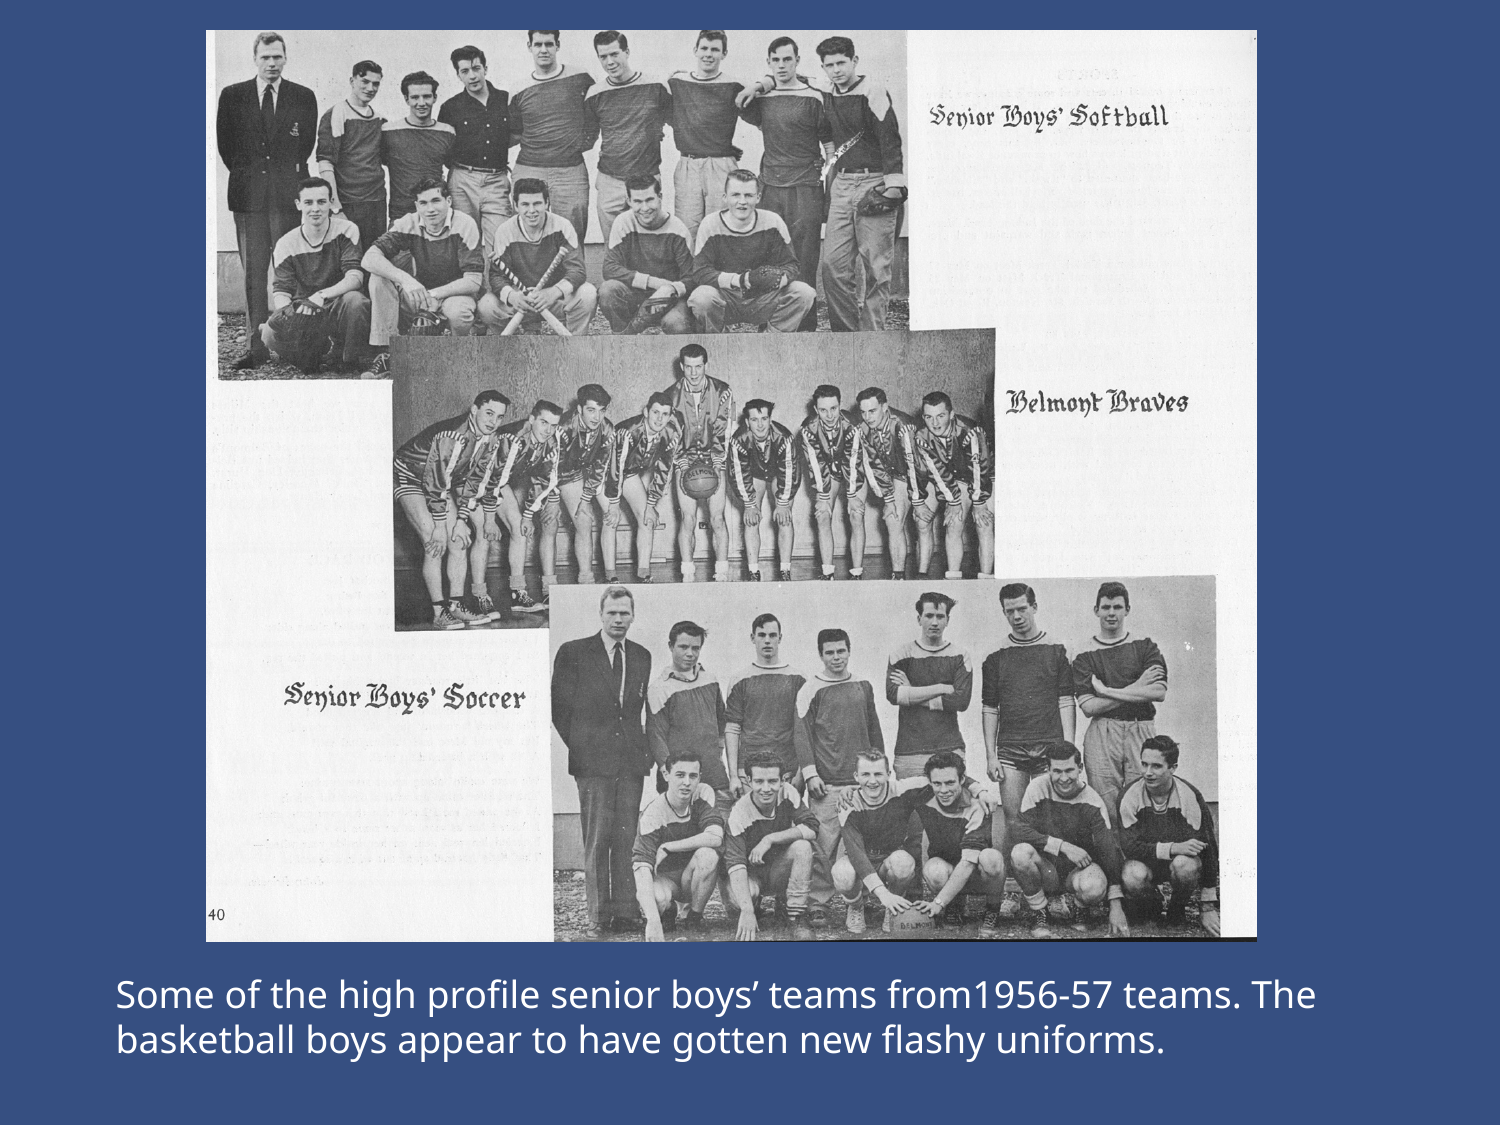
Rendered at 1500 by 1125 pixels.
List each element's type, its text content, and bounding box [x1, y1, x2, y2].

picture [206, 30, 1257, 943]
text_box Some of the high profile senior boys’ teams from1956-57 teams. The basketball boys appear to have gotten new flashy uniforms. [100, 964, 1343, 1069]
